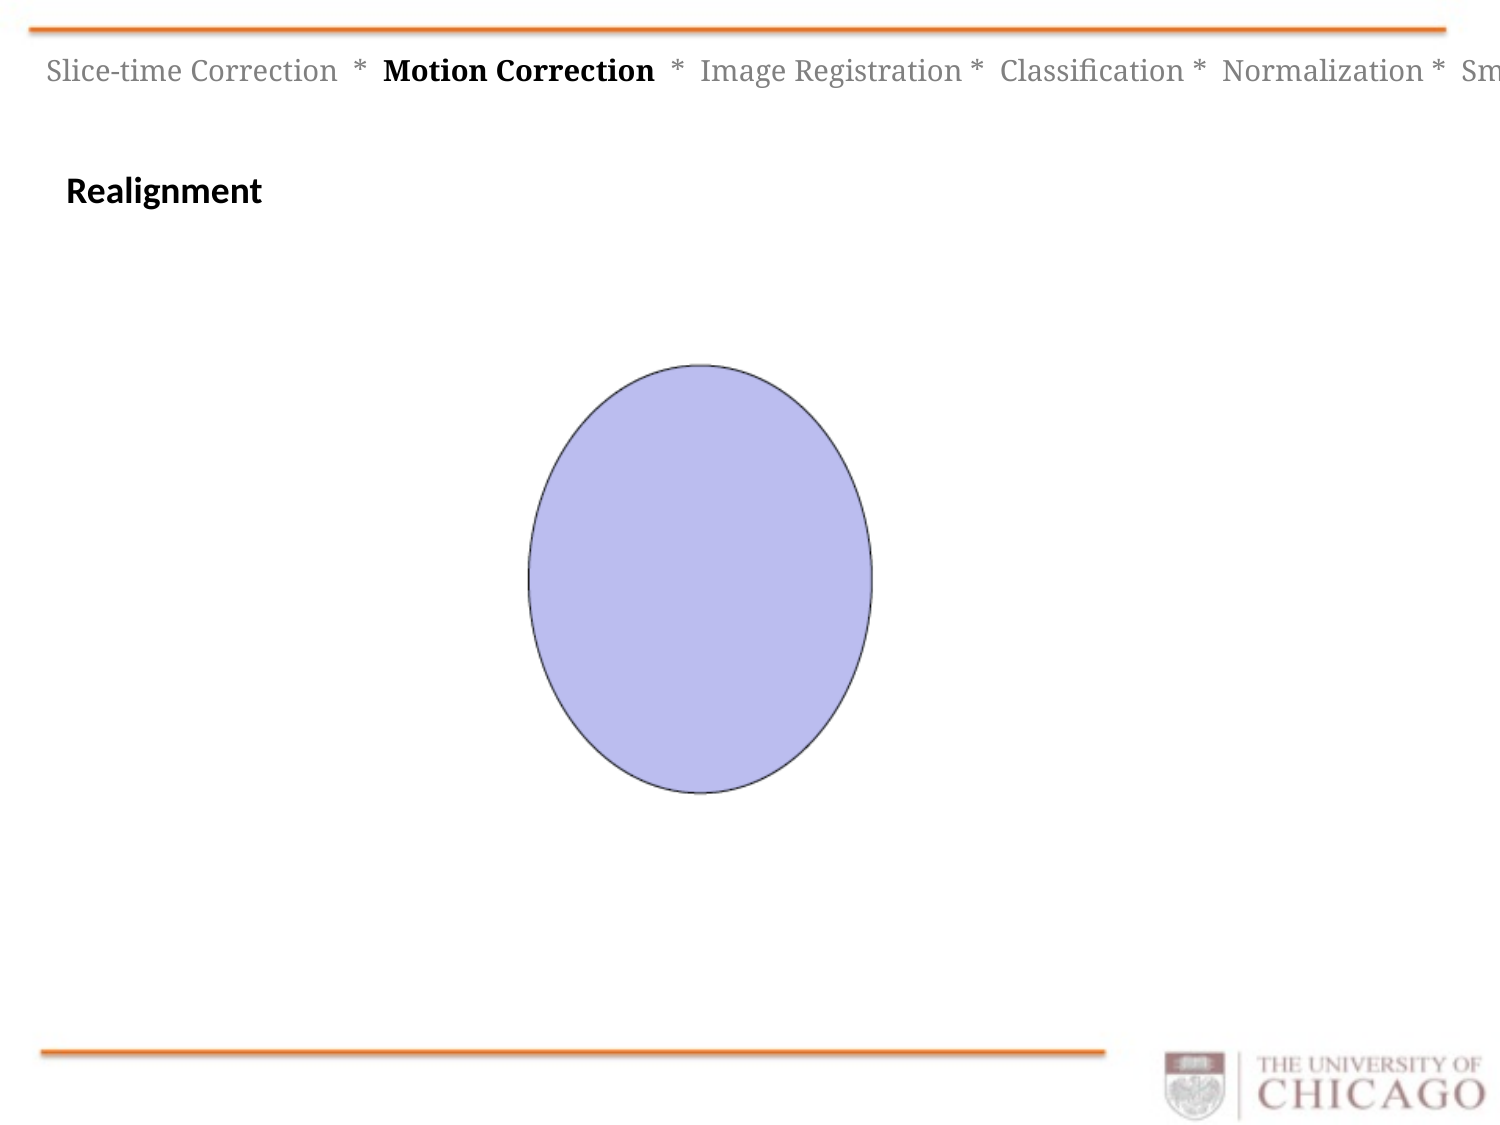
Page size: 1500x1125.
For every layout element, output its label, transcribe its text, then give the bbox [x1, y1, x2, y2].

picture [0, 0, 1500, 1125]
text_box Slice-time Correction * Motion Correction * Image Registration * Classification * Normalization * Smoothing [31, 27, 1500, 113]
text_box Realignment [51, 158, 278, 218]
